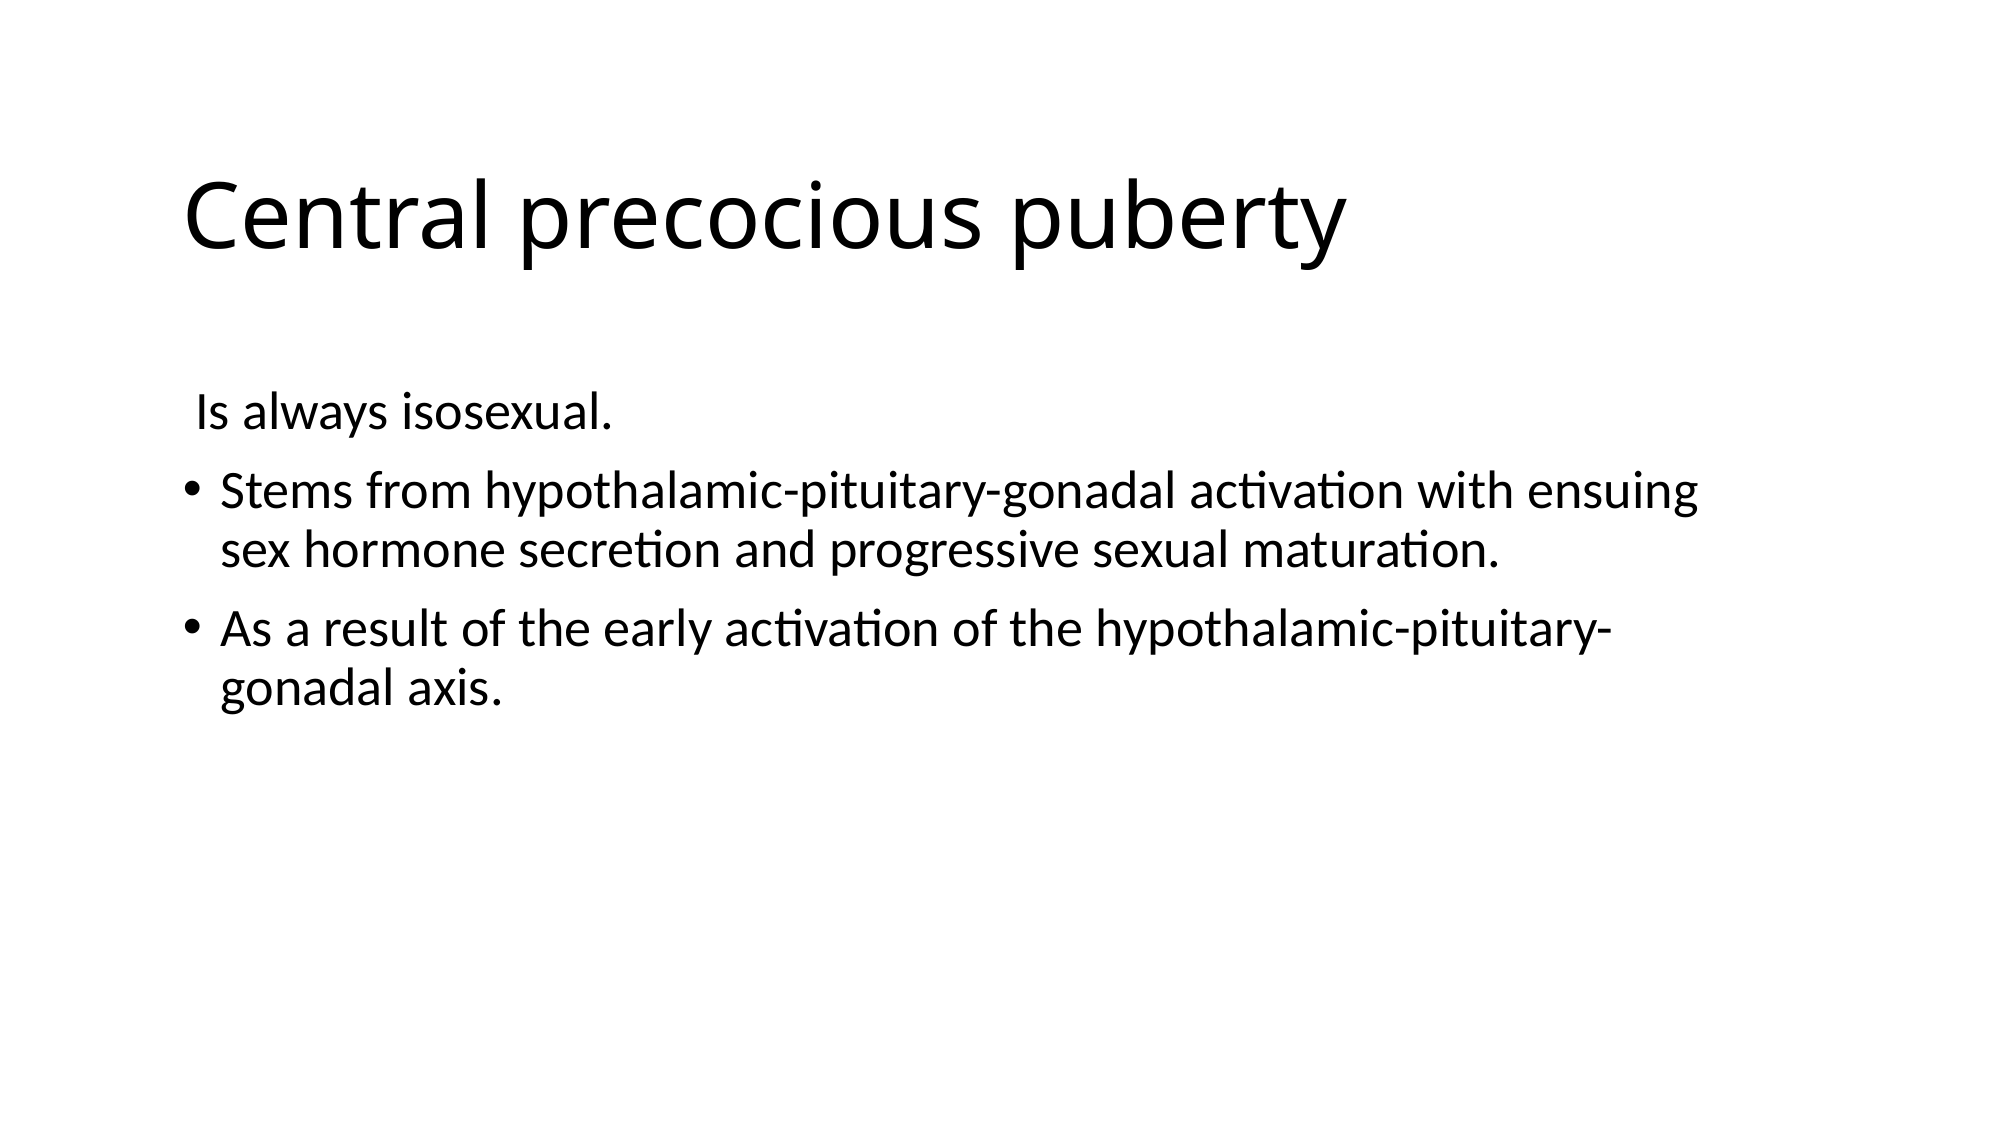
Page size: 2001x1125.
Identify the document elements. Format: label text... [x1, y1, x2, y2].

list Is always isosexual. Stems from hypothalamic-pituitary-gonadal activation with ensuing sex hormone secretion and progressive sexual maturation. As a result of the early activation of the hypothalamic-pituitary-gonadal axis. [168, 375, 1763, 1035]
title Central precocious puberty [168, 96, 1763, 342]
